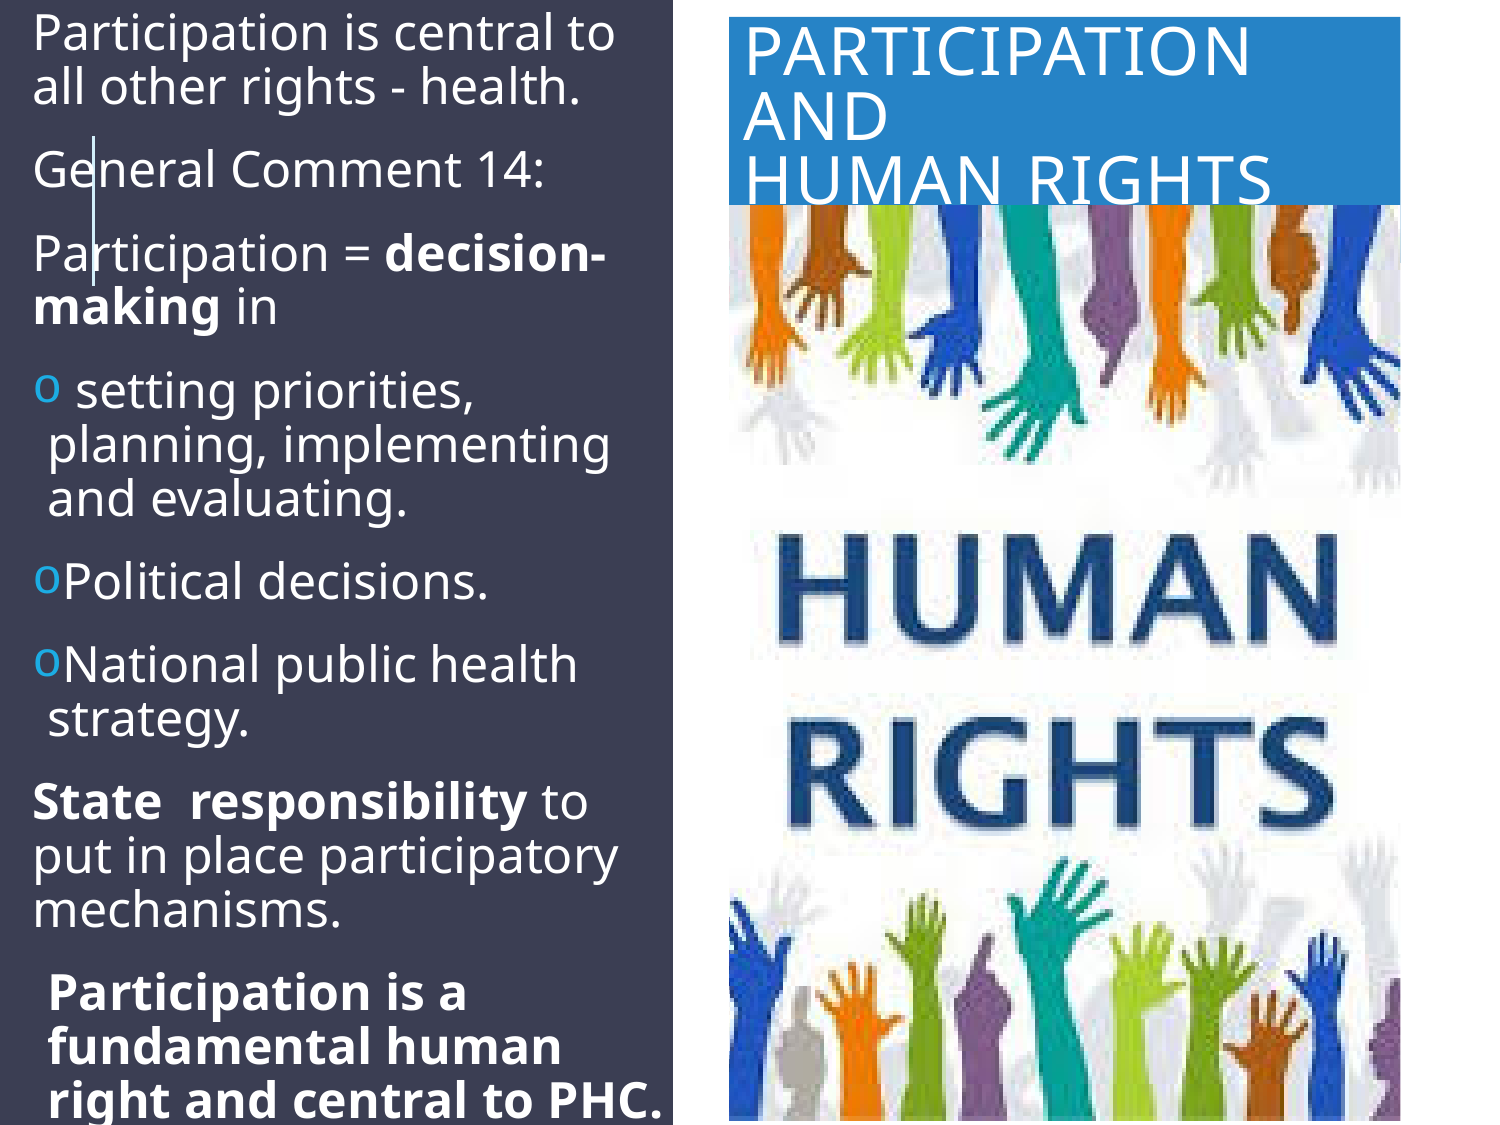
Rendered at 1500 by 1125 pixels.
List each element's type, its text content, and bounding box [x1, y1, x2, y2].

title Participation and Human Rights [729, 16, 1401, 201]
picture [728, 205, 1401, 1122]
text_box [0, 0, 674, 1125]
list Participation is central to all other rights - health. General Comment 14: Participation = decision-making in setting priorities, planning, implementing and evaluating. Political decisions. National public health strategy. State responsibility to put in place participatory mechanisms. Participation is a fundamental human right and central to PHC. [24, 0, 673, 925]
